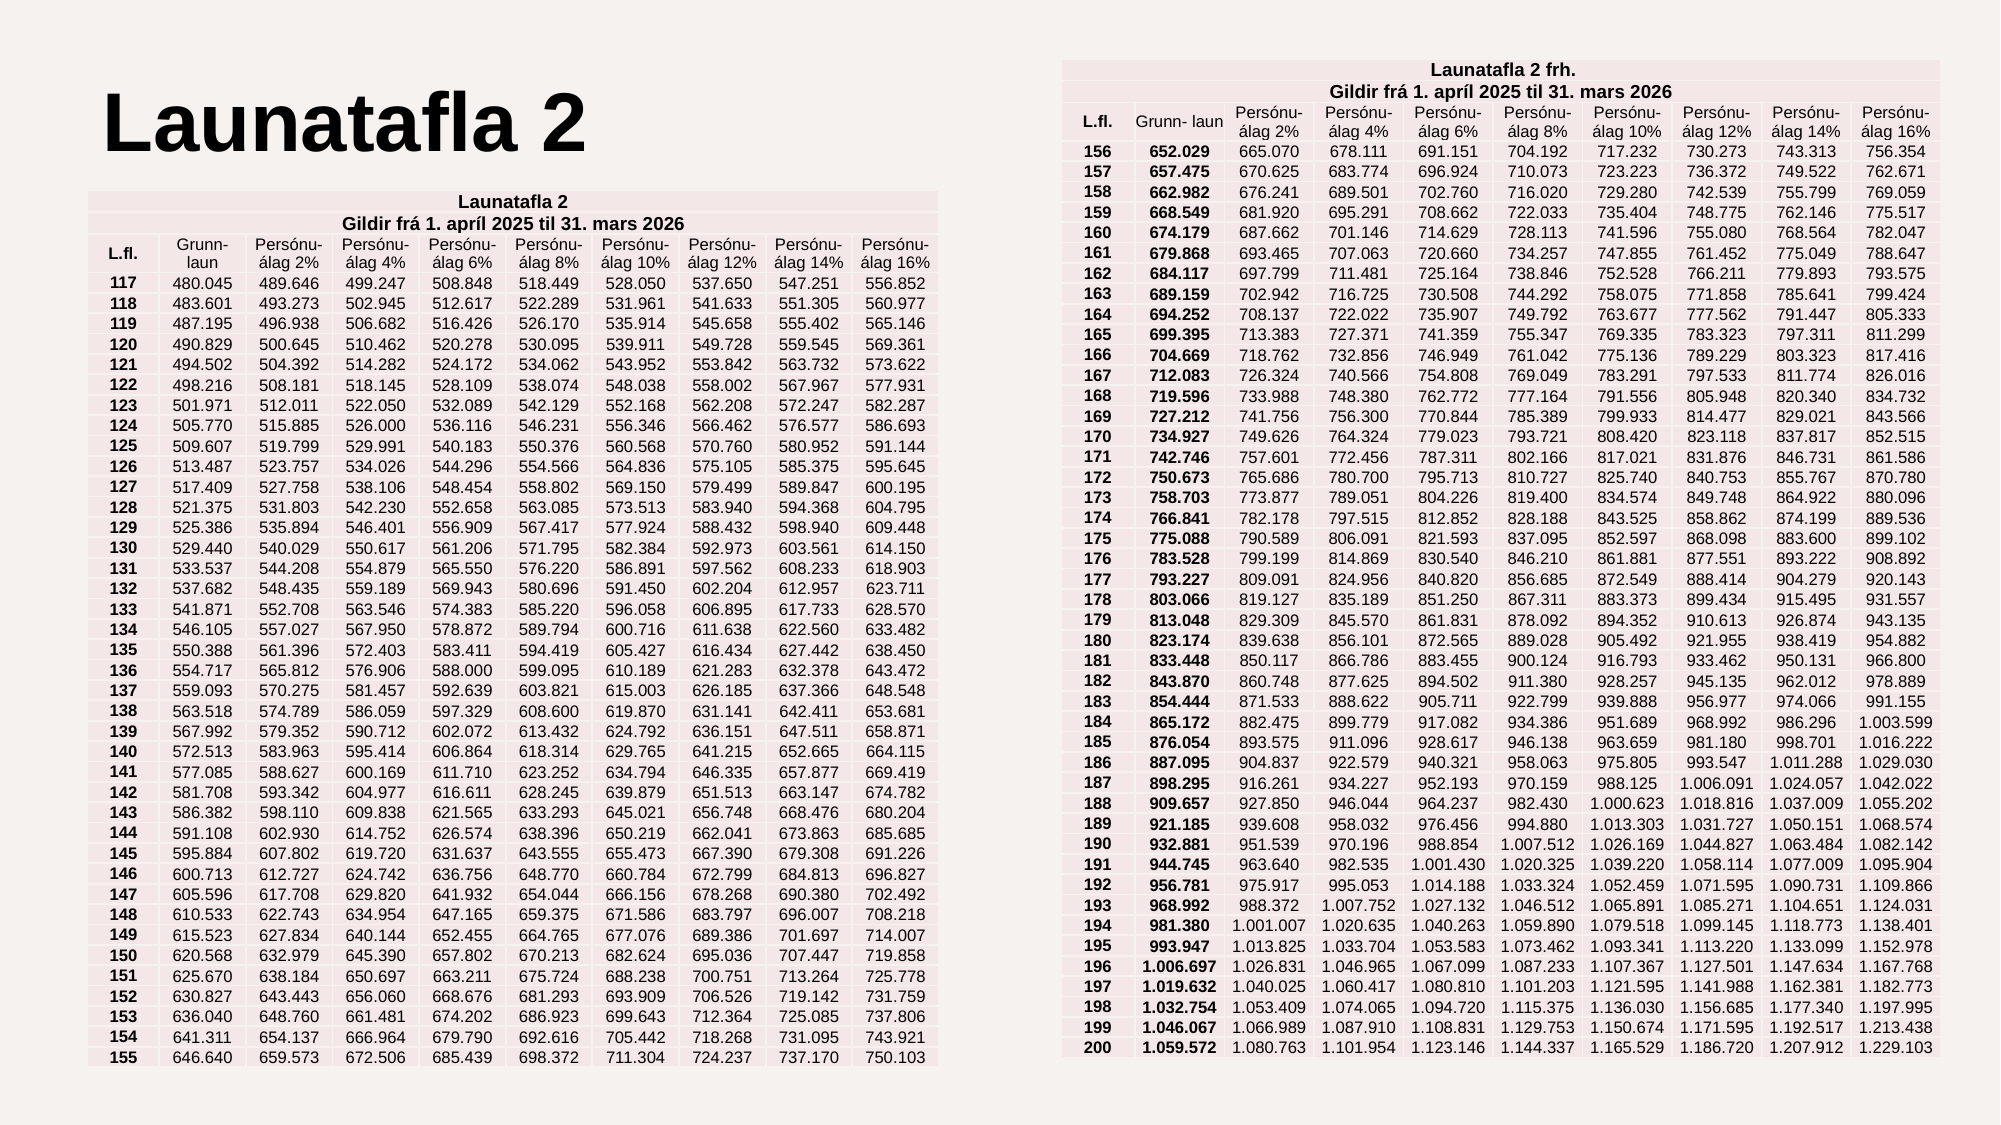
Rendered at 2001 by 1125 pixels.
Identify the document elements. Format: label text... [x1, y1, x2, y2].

table_cell 1.042.022 [1852, 773, 1940, 792]
table_cell 861.881 [1583, 549, 1671, 568]
table_cell 762.146 [1763, 203, 1850, 221]
table_cell 982.535 [1315, 855, 1403, 873]
table_cell 893.222 [1763, 549, 1850, 568]
table_cell 691.151 [1404, 142, 1492, 160]
table_cell 843.870 [1136, 671, 1224, 690]
table_cell 165 [1062, 325, 1134, 344]
table_cell 811.774 [1763, 366, 1850, 384]
table_cell 139 [88, 722, 158, 740]
table_cell Persónu- álag 4% [333, 235, 418, 272]
table_cell 638.396 [507, 823, 591, 842]
table_cell 595.414 [333, 742, 418, 761]
table_cell 814.869 [1315, 549, 1403, 568]
table_cell 943.135 [1852, 610, 1940, 629]
table_cell 671.586 [593, 905, 678, 924]
table_cell 586.059 [333, 701, 418, 720]
table_cell 593.342 [247, 783, 332, 801]
table_cell 718.268 [680, 1027, 765, 1046]
table_cell 817.416 [1852, 345, 1940, 364]
table_cell 591.144 [853, 436, 938, 455]
table_cell 121 [88, 355, 158, 373]
table_cell 748.380 [1315, 386, 1403, 405]
table_cell 679.308 [767, 844, 851, 862]
table_cell 789.229 [1673, 345, 1761, 364]
table_cell Grunn- laun [160, 235, 245, 272]
table_cell 684.117 [1136, 264, 1224, 282]
table_cell 642.411 [767, 701, 851, 720]
table_cell 136 [88, 660, 158, 679]
table_cell 1.207.912 [1763, 1038, 1850, 1057]
table_cell 118 [88, 294, 158, 312]
table_cell 852.515 [1852, 427, 1940, 445]
table_cell 909.657 [1136, 794, 1224, 812]
table_cell 773.877 [1225, 488, 1313, 507]
table_cell 812.852 [1404, 508, 1492, 527]
table_cell 1.127.501 [1673, 957, 1761, 975]
table_cell 831.876 [1673, 447, 1761, 466]
table_cell 161 [1062, 243, 1134, 262]
table_cell 556.852 [853, 273, 938, 292]
table_cell 1.124.031 [1852, 895, 1940, 914]
table_cell 643.472 [853, 660, 938, 679]
table_cell 132 [88, 579, 158, 598]
table_cell 748.775 [1673, 203, 1761, 221]
table_cell 128 [88, 497, 158, 516]
table_cell 939.888 [1583, 692, 1671, 710]
table_cell 541.871 [160, 599, 245, 618]
table_cell 548.038 [593, 375, 678, 394]
table_cell 582.287 [853, 396, 938, 414]
table_cell 1.115.375 [1494, 997, 1582, 1016]
table_cell 526.000 [333, 416, 418, 435]
table_cell 963.640 [1225, 855, 1313, 873]
table_cell 787.311 [1404, 447, 1492, 466]
table_cell Persónu- álag 6% [1404, 103, 1492, 140]
table_cell 723.223 [1583, 162, 1671, 181]
table_cell 1.118.773 [1763, 916, 1850, 934]
table_cell 808.420 [1583, 427, 1671, 445]
table_cell 734.257 [1494, 243, 1582, 262]
table_cell 528.109 [420, 375, 505, 394]
table_cell 727.212 [1136, 406, 1224, 425]
table_cell 920.143 [1852, 569, 1940, 588]
table_cell 998.701 [1763, 732, 1850, 751]
table_cell 830.540 [1404, 549, 1492, 568]
table_cell 951.689 [1583, 712, 1671, 731]
table_cell 921.185 [1136, 814, 1224, 833]
table_cell 609.838 [333, 803, 418, 822]
table_cell 564.836 [593, 457, 678, 475]
table_cell 585.375 [767, 457, 851, 475]
table_cell 729.280 [1583, 182, 1671, 201]
table_cell 940.321 [1404, 753, 1492, 771]
table_cell 750.673 [1136, 468, 1224, 486]
table_cell 561.206 [420, 538, 505, 557]
table_cell 775.049 [1763, 243, 1850, 262]
table_cell 911.096 [1315, 732, 1403, 751]
table_cell 1.029.030 [1852, 753, 1940, 771]
table_cell 582.384 [593, 538, 678, 557]
table_cell 1.007.752 [1315, 895, 1403, 914]
table_cell 1.019.632 [1136, 977, 1224, 996]
table_cell 826.016 [1852, 366, 1940, 384]
table_cell 516.426 [420, 314, 505, 333]
table_cell 656.060 [333, 986, 418, 1005]
table_cell 175 [1062, 529, 1134, 547]
table_cell 725.164 [1404, 264, 1492, 282]
table_cell 580.696 [507, 579, 591, 598]
table_cell 123 [88, 396, 158, 414]
table_cell 1.121.595 [1583, 977, 1671, 996]
table_cell 1.059.890 [1494, 916, 1582, 934]
table_cell 170 [1062, 427, 1134, 445]
table_cell 732.856 [1315, 345, 1403, 364]
table_cell 610.533 [160, 905, 245, 924]
table_cell 1.101.203 [1494, 977, 1582, 996]
table_cell 541.633 [680, 294, 765, 312]
table_cell 843.525 [1583, 508, 1671, 527]
table_cell 700.751 [680, 966, 765, 985]
table_cell 1.141.988 [1673, 977, 1761, 996]
table_cell 718.762 [1225, 345, 1313, 364]
table_cell 565.146 [853, 314, 938, 333]
table_cell 188 [1062, 794, 1134, 812]
table_cell 624.792 [593, 722, 678, 740]
table_cell 819.127 [1225, 590, 1313, 608]
table_cell 538.074 [507, 375, 591, 394]
table_cell 877.625 [1315, 671, 1403, 690]
table_cell 882.475 [1225, 712, 1313, 731]
table_cell 544.296 [420, 457, 505, 475]
table_cell 537.682 [160, 579, 245, 598]
table_cell 191 [1062, 855, 1134, 873]
table_cell 1.087.233 [1494, 957, 1582, 975]
table_cell 623.711 [853, 579, 938, 598]
table_cell 588.432 [680, 518, 765, 536]
table_cell 725.085 [767, 1007, 851, 1025]
table_cell 793.721 [1494, 427, 1582, 445]
table_cell 1.037.009 [1763, 794, 1850, 812]
table_cell 1.129.753 [1494, 1018, 1582, 1036]
table_cell Persónu- álag 14% [1763, 103, 1850, 140]
table_cell 962.012 [1763, 671, 1850, 690]
table_cell 558.802 [507, 477, 591, 496]
table_cell 654.137 [247, 1027, 332, 1046]
table_cell 866.786 [1315, 651, 1403, 670]
table_cell 669.419 [853, 762, 938, 781]
table_cell 554.566 [507, 457, 591, 475]
table_cell 648.548 [853, 681, 938, 699]
table_cell 840.753 [1673, 468, 1761, 486]
table_cell 618.314 [507, 742, 591, 761]
table_cell 717.232 [1583, 142, 1671, 160]
table_cell 666.964 [333, 1027, 418, 1046]
table_cell 706.526 [680, 986, 765, 1005]
table_cell 803.323 [1763, 345, 1850, 364]
table_cell 179 [1062, 610, 1134, 629]
table_cell 524.172 [420, 355, 505, 373]
table_cell 664.115 [853, 742, 938, 761]
table_cell L.fl. [1062, 103, 1134, 140]
table_cell 691.226 [853, 844, 938, 862]
table_cell 508.181 [247, 375, 332, 394]
table_cell 672.799 [680, 864, 765, 883]
table_cell 654.044 [507, 885, 591, 903]
table_cell 963.659 [1583, 732, 1671, 751]
table_cell 966.800 [1852, 651, 1940, 670]
table_cell 198 [1062, 997, 1134, 1016]
table_cell 122 [88, 375, 158, 394]
table_cell 157 [1062, 162, 1134, 181]
table_cell 529.440 [160, 538, 245, 557]
table_cell 158 [1062, 182, 1134, 201]
table_cell 570.760 [680, 436, 765, 455]
table_cell 576.220 [507, 559, 591, 577]
table_cell 177 [1062, 569, 1134, 588]
table_cell 685.439 [420, 1048, 505, 1066]
table_cell 522.050 [333, 396, 418, 414]
table_cell 684.813 [767, 864, 851, 883]
table_cell 956.977 [1673, 692, 1761, 710]
table_cell 562.208 [680, 396, 765, 414]
table_cell 1.026.831 [1225, 957, 1313, 975]
table_cell 1.016.222 [1852, 732, 1940, 751]
table_cell 586.891 [593, 559, 678, 577]
table_cell 544.208 [247, 559, 332, 577]
table_cell 711.304 [593, 1048, 678, 1066]
table_cell 716.725 [1315, 284, 1403, 303]
table_cell 872.549 [1583, 569, 1671, 588]
table_cell 1.074.065 [1315, 997, 1403, 1016]
table_cell 1.031.727 [1673, 814, 1761, 833]
table_cell 970.196 [1315, 834, 1403, 853]
table_cell Persónu- álag 12% [1673, 103, 1761, 140]
table_cell 611.710 [420, 762, 505, 781]
table_cell 674.179 [1136, 223, 1224, 242]
table_cell 176 [1062, 549, 1134, 568]
table_cell 938.419 [1763, 631, 1850, 649]
table_cell 576.577 [767, 416, 851, 435]
table_cell 615.003 [593, 681, 678, 699]
table_cell 705.442 [593, 1027, 678, 1046]
table_cell 125 [88, 436, 158, 455]
table_cell 856.685 [1494, 569, 1582, 588]
table_cell 583.411 [420, 640, 505, 659]
table_cell 583.963 [247, 742, 332, 761]
table_cell 874.199 [1763, 508, 1850, 527]
table_cell 496.938 [247, 314, 332, 333]
table_cell 628.245 [507, 783, 591, 801]
table_cell 680.204 [853, 803, 938, 822]
table_cell 676.241 [1225, 182, 1313, 201]
table_cell 904.279 [1763, 569, 1850, 588]
table_cell 612.957 [767, 579, 851, 598]
table_cell 683.774 [1315, 162, 1403, 181]
table_cell 1.093.341 [1583, 936, 1671, 955]
table_cell 570.275 [247, 681, 332, 699]
table_cell 993.547 [1673, 753, 1761, 771]
table_cell 883.455 [1404, 651, 1492, 670]
table_cell 617.733 [767, 599, 851, 618]
table_cell Persónu- álag 10% [1583, 103, 1671, 140]
table_cell 1.229.103 [1852, 1038, 1940, 1057]
table_cell 643.555 [507, 844, 591, 862]
table_cell 619.720 [333, 844, 418, 862]
table_cell 719.596 [1136, 386, 1224, 405]
table_cell 755.347 [1494, 325, 1582, 344]
table_cell 775.088 [1136, 529, 1224, 547]
table_cell 762.671 [1852, 162, 1940, 181]
table_cell 589.847 [767, 477, 851, 496]
table_cell 696.007 [767, 905, 851, 924]
table_cell 867.311 [1494, 590, 1582, 608]
table_cell 893.575 [1225, 732, 1313, 751]
table_cell 746.949 [1404, 345, 1492, 364]
table_cell 607.802 [247, 844, 332, 862]
table_cell 536.116 [420, 416, 505, 435]
table_cell 552.168 [593, 396, 678, 414]
table_cell 515.885 [247, 416, 332, 435]
table_cell 603.561 [767, 538, 851, 557]
table_cell 129 [88, 518, 158, 536]
table_cell 569.150 [593, 477, 678, 496]
table_cell 731.759 [853, 986, 938, 1005]
table_cell 1.101.954 [1315, 1038, 1403, 1057]
table_cell 535.894 [247, 518, 332, 536]
table_cell 668.676 [420, 986, 505, 1005]
table_cell 981.380 [1136, 916, 1224, 934]
table_cell 659.375 [507, 905, 591, 924]
table_cell 840.820 [1404, 569, 1492, 588]
table_cell 761.042 [1494, 345, 1582, 364]
table_cell 557.027 [247, 620, 332, 638]
table_cell 650.219 [593, 823, 678, 842]
table_cell 617.708 [247, 885, 332, 903]
table_cell 735.404 [1583, 203, 1671, 221]
table_cell 160 [1062, 223, 1134, 242]
table_cell 600.195 [853, 477, 938, 496]
table_cell 586.693 [853, 416, 938, 435]
table_cell 500.645 [247, 334, 332, 353]
table_cell 665.070 [1225, 142, 1313, 160]
table_cell 633.293 [507, 803, 591, 822]
table_cell 147 [88, 885, 158, 903]
table_cell 708.218 [853, 905, 938, 924]
table_cell 579.499 [680, 477, 765, 496]
table_cell Persónu- álag 4% [1315, 103, 1403, 140]
table_cell 986.296 [1763, 712, 1850, 731]
table_cell 1.059.572 [1136, 1038, 1224, 1057]
table_cell 730.508 [1404, 284, 1492, 303]
table_cell 563.732 [767, 355, 851, 373]
table_cell 533.537 [160, 559, 245, 577]
table_cell 799.933 [1583, 406, 1671, 425]
table_cell 539.911 [593, 334, 678, 353]
table_cell 809.091 [1225, 569, 1313, 588]
table_cell 846.210 [1494, 549, 1582, 568]
table_cell 513.487 [160, 457, 245, 475]
table_cell 631.637 [420, 844, 505, 862]
table_cell 711.481 [1315, 264, 1403, 282]
table_cell 531.961 [593, 294, 678, 312]
table_cell 480.045 [160, 273, 245, 292]
table_cell 876.054 [1136, 732, 1224, 751]
table_cell 817.021 [1583, 447, 1671, 466]
table_cell 575.105 [680, 457, 765, 475]
table_cell 754.808 [1404, 366, 1492, 384]
table_cell 904.837 [1225, 753, 1313, 771]
table_cell 647.511 [767, 722, 851, 740]
table_cell 1.095.904 [1852, 855, 1940, 873]
table_cell 149 [88, 925, 158, 944]
table_cell 1.167.768 [1852, 957, 1940, 975]
table_cell 518.449 [507, 273, 591, 292]
table_cell 854.444 [1136, 692, 1224, 710]
table_cell 761.452 [1673, 243, 1761, 262]
table_cell 559.189 [333, 579, 418, 598]
table_cell 142 [88, 783, 158, 801]
table_cell 887.095 [1136, 753, 1224, 771]
table_cell 740.566 [1315, 366, 1403, 384]
table_cell 667.390 [680, 844, 765, 862]
table_cell 741.756 [1225, 406, 1313, 425]
table_cell 1.079.518 [1583, 916, 1671, 934]
table_cell 581.457 [333, 681, 418, 699]
table_cell 499.247 [333, 273, 418, 292]
table_cell 613.432 [507, 722, 591, 740]
table_cell 663.211 [420, 966, 505, 985]
table_cell 588.000 [420, 660, 505, 679]
table_cell 548.435 [247, 579, 332, 598]
table_cell 894.352 [1583, 610, 1671, 629]
table_cell 728.113 [1494, 223, 1582, 242]
table_cell 489.646 [247, 273, 332, 292]
table_cell 670.213 [507, 946, 591, 964]
table_cell 559.545 [767, 334, 851, 353]
table_cell 1.080.810 [1404, 977, 1492, 996]
table_cell 173 [1062, 488, 1134, 507]
table_cell 549.728 [680, 334, 765, 353]
table_cell 813.048 [1136, 610, 1224, 629]
table_cell 870.780 [1852, 468, 1940, 486]
table_cell 636.040 [160, 1007, 245, 1025]
table_cell 868.098 [1673, 529, 1761, 547]
table_cell 950.131 [1763, 651, 1850, 670]
table_cell 824.956 [1315, 569, 1403, 588]
table_cell 915.495 [1763, 590, 1850, 608]
table_cell 550.617 [333, 538, 418, 557]
table_cell 749.522 [1763, 162, 1850, 181]
table_cell 872.565 [1404, 631, 1492, 649]
table_cell Persónu- álag 16% [853, 235, 938, 272]
table_cell 517.409 [160, 477, 245, 496]
table_cell 974.066 [1763, 692, 1850, 710]
table_cell 138 [88, 701, 158, 720]
table_cell 655.473 [593, 844, 678, 862]
table_header Launatafla 2 frh. [1062, 60, 1940, 80]
table_cell 605.596 [160, 885, 245, 903]
table_cell 765.686 [1225, 468, 1313, 486]
table_cell 785.641 [1763, 284, 1850, 303]
table_cell 834.574 [1583, 488, 1671, 507]
table_cell 689.159 [1136, 284, 1224, 303]
table_cell 537.650 [680, 273, 765, 292]
table_cell 550.376 [507, 436, 591, 455]
table_cell 878.092 [1494, 610, 1582, 629]
table_cell 1.080.763 [1225, 1038, 1313, 1057]
table_cell 612.727 [247, 864, 332, 883]
table_cell 126 [88, 457, 158, 475]
table_cell 588.627 [247, 762, 332, 781]
table_cell 699.395 [1136, 325, 1224, 344]
table_cell 1.090.731 [1763, 875, 1850, 894]
table_cell 560.977 [853, 294, 938, 312]
table_cell 530.095 [507, 334, 591, 353]
table_cell 1.066.989 [1225, 1018, 1313, 1036]
table_cell 650.697 [333, 966, 418, 985]
table_cell 1.060.417 [1315, 977, 1403, 996]
table_cell 512.617 [420, 294, 505, 312]
table_cell 534.062 [507, 355, 591, 373]
table_cell 602.072 [420, 722, 505, 740]
table_cell 614.150 [853, 538, 938, 557]
table_cell 622.743 [247, 905, 332, 924]
table_cell 621.565 [420, 803, 505, 822]
table_cell 763.677 [1583, 305, 1671, 323]
table_cell 1.073.462 [1494, 936, 1582, 955]
table_cell Gildir frá 1. apríl 2025 til 31. mars 2026 [88, 213, 938, 233]
table_cell 1.099.145 [1673, 916, 1761, 934]
table_cell 932.881 [1136, 834, 1224, 853]
table_cell 540.183 [420, 436, 505, 455]
table_cell 1.138.401 [1852, 916, 1940, 934]
table_cell 716.020 [1494, 182, 1582, 201]
table_cell 566.462 [680, 416, 765, 435]
table_cell 166 [1062, 345, 1134, 364]
table_cell 811.299 [1852, 325, 1940, 344]
table_cell 565.550 [420, 559, 505, 577]
table_cell 546.231 [507, 416, 591, 435]
table_cell 846.731 [1763, 447, 1850, 466]
table_cell 905.492 [1583, 631, 1671, 649]
table_cell 852.597 [1583, 529, 1671, 547]
table_cell 693.465 [1225, 243, 1313, 262]
table_cell 640.144 [333, 925, 418, 944]
table_cell 1.020.325 [1494, 855, 1582, 873]
table_cell 734.927 [1136, 427, 1224, 445]
table_cell 958.032 [1315, 814, 1403, 833]
table_cell 596.058 [593, 599, 678, 618]
table_cell 1.000.623 [1583, 794, 1671, 812]
table_cell 766.211 [1673, 264, 1761, 282]
table_cell 821.593 [1404, 529, 1492, 547]
table_cell 730.273 [1673, 142, 1761, 160]
table_cell 681.920 [1225, 203, 1313, 221]
table_cell 169 [1062, 406, 1134, 425]
table_cell 922.799 [1494, 692, 1582, 710]
table_cell 119 [88, 314, 158, 333]
table_cell 523.757 [247, 457, 332, 475]
table_cell 144 [88, 823, 158, 842]
table_cell 152 [88, 986, 158, 1005]
table_cell 1.055.202 [1852, 794, 1940, 812]
table_cell 493.273 [247, 294, 332, 312]
table_cell 652.455 [420, 925, 505, 944]
table_cell 651.513 [680, 783, 765, 801]
table_cell 916.261 [1225, 773, 1313, 792]
table_cell 783.528 [1136, 549, 1224, 568]
table_cell 888.414 [1673, 569, 1761, 588]
table_cell 1.197.995 [1852, 997, 1940, 1016]
table_cell 747.855 [1583, 243, 1671, 262]
table_cell 785.389 [1494, 406, 1582, 425]
table_cell 1.001.007 [1225, 916, 1313, 934]
table_cell 592.973 [680, 538, 765, 557]
table_cell 704.669 [1136, 345, 1224, 364]
table_cell 964.237 [1404, 794, 1492, 812]
table_cell 168 [1062, 386, 1134, 405]
table_cell 1.182.773 [1852, 977, 1940, 996]
table_cell 793.575 [1852, 264, 1940, 282]
table_cell 1.046.067 [1136, 1018, 1224, 1036]
table_cell 527.758 [247, 477, 332, 496]
table_cell 933.462 [1673, 651, 1761, 670]
table_cell L.fl. [88, 235, 158, 272]
table_cell 592.639 [420, 681, 505, 699]
table_cell 615.523 [160, 925, 245, 944]
table_cell 193 [1062, 895, 1134, 914]
table_cell 978.889 [1852, 671, 1940, 690]
table_cell 679.790 [420, 1027, 505, 1046]
table_cell 991.155 [1852, 692, 1940, 710]
table_cell 645.390 [333, 946, 418, 964]
table_cell 159 [1062, 203, 1134, 221]
table_cell 951.539 [1225, 834, 1313, 853]
table_cell 558.002 [680, 375, 765, 394]
table_cell 783.291 [1583, 366, 1671, 384]
table_cell 666.156 [593, 885, 678, 903]
table_cell 1.123.146 [1404, 1038, 1492, 1057]
table_cell 534.026 [333, 457, 418, 475]
table_cell 172 [1062, 468, 1134, 486]
table_cell 171 [1062, 447, 1134, 466]
table_cell 790.589 [1225, 529, 1313, 547]
table_cell 610.189 [593, 660, 678, 679]
table_cell 494.502 [160, 355, 245, 373]
table_cell 1.046.512 [1494, 895, 1582, 914]
table_cell 598.940 [767, 518, 851, 536]
table_cell 567.992 [160, 722, 245, 740]
table_cell 127 [88, 477, 158, 496]
table_cell 1.013.303 [1583, 814, 1671, 833]
table_cell 141 [88, 762, 158, 781]
table_cell 196 [1062, 957, 1134, 975]
table_cell 833.448 [1136, 651, 1224, 670]
table_cell 694.252 [1136, 305, 1224, 323]
table_cell 605.427 [593, 640, 678, 659]
table_cell 1.136.030 [1583, 997, 1671, 1016]
table_cell 1.033.324 [1494, 875, 1582, 894]
table_cell 638.450 [853, 640, 938, 659]
table_cell 1.085.271 [1673, 895, 1761, 914]
table_cell 1.156.685 [1673, 997, 1761, 1016]
table_cell 993.947 [1136, 936, 1224, 955]
table_cell 599.095 [507, 660, 591, 679]
table_cell 194 [1062, 916, 1134, 934]
table_cell 569.943 [420, 579, 505, 598]
table_cell 744.292 [1494, 284, 1582, 303]
table_cell 563.085 [507, 497, 591, 516]
table_cell 581.708 [160, 783, 245, 801]
table_cell 756.300 [1315, 406, 1403, 425]
table_cell 606.864 [420, 742, 505, 761]
table_cell 758.075 [1583, 284, 1671, 303]
table_cell 591.108 [160, 823, 245, 842]
table_cell 619.870 [593, 701, 678, 720]
table_cell 1.094.720 [1404, 997, 1492, 1016]
table_cell 606.895 [680, 599, 765, 618]
table_cell 545.658 [680, 314, 765, 333]
table_cell 660.784 [593, 864, 678, 883]
table_cell 692.616 [507, 1027, 591, 1046]
table_cell 899.102 [1852, 529, 1940, 547]
table_cell 954.882 [1852, 631, 1940, 649]
table_cell 1.027.132 [1404, 895, 1492, 914]
table_cell 772.456 [1315, 447, 1403, 466]
table_cell 741.359 [1404, 325, 1492, 344]
table_cell 645.021 [593, 803, 678, 822]
table_cell 701.697 [767, 925, 851, 944]
table_cell 834.732 [1852, 386, 1940, 405]
table_cell 563.518 [160, 701, 245, 720]
table_cell 567.950 [333, 620, 418, 638]
table_cell 1.014.188 [1404, 875, 1492, 894]
table_cell 710.073 [1494, 162, 1582, 181]
table_cell 506.682 [333, 314, 418, 333]
table_cell 780.700 [1315, 468, 1403, 486]
table_cell 988.854 [1404, 834, 1492, 853]
table_cell 614.752 [333, 823, 418, 842]
table_cell 889.028 [1494, 631, 1582, 649]
table_cell 814.477 [1673, 406, 1761, 425]
table_cell 180 [1062, 631, 1134, 649]
table_cell 572.403 [333, 640, 418, 659]
table_cell 797.533 [1673, 366, 1761, 384]
table_cell 766.841 [1136, 508, 1224, 527]
table_cell 543.952 [593, 355, 678, 373]
table_cell 626.574 [420, 823, 505, 842]
table_cell 804.226 [1404, 488, 1492, 507]
table_cell 726.324 [1225, 366, 1313, 384]
table_cell 630.827 [160, 986, 245, 1005]
table_cell 1.213.438 [1852, 1018, 1940, 1036]
table_cell 988.372 [1225, 895, 1313, 914]
table_cell 934.227 [1315, 773, 1403, 792]
table_cell 657.802 [420, 946, 505, 964]
table_cell 573.622 [853, 355, 938, 373]
table_cell 641.215 [680, 742, 765, 761]
table_cell 970.159 [1494, 773, 1582, 792]
table_cell 1.040.025 [1225, 977, 1313, 996]
table_cell 577.924 [593, 518, 678, 536]
table_cell 741.596 [1583, 223, 1671, 242]
table_cell 641.932 [420, 885, 505, 903]
table_cell 597.562 [680, 559, 765, 577]
table_cell Persónu- álag 14% [767, 235, 851, 272]
table_cell 1.003.599 [1852, 712, 1940, 731]
table_cell 819.400 [1494, 488, 1582, 507]
table_cell 1.001.430 [1404, 855, 1492, 873]
table_cell 192 [1062, 875, 1134, 894]
table_cell 719.142 [767, 986, 851, 1005]
table_cell 805.333 [1852, 305, 1940, 323]
table_cell 737.806 [853, 1007, 938, 1025]
table_cell 554.879 [333, 559, 418, 577]
table_cell 627.834 [247, 925, 332, 944]
table_cell 829.021 [1763, 406, 1850, 425]
table_cell 560.568 [593, 436, 678, 455]
table_cell 648.770 [507, 864, 591, 883]
table_cell 641.311 [160, 1027, 245, 1046]
table_cell 586.382 [160, 803, 245, 822]
table_header Launatafla 2 [88, 191, 938, 211]
table_cell 574.383 [420, 599, 505, 618]
table_cell 628.570 [853, 599, 938, 618]
table_cell 946.138 [1494, 732, 1582, 751]
table_cell 664.765 [507, 925, 591, 944]
table_cell 1.177.340 [1763, 997, 1850, 1016]
table_cell 865.172 [1136, 712, 1224, 731]
table_cell 1.107.367 [1583, 957, 1671, 975]
table_cell 722.022 [1315, 305, 1403, 323]
table_cell 944.745 [1136, 855, 1224, 873]
table_cell 689.386 [680, 925, 765, 944]
table_cell 514.282 [333, 355, 418, 373]
table_cell 626.185 [680, 681, 765, 699]
table_cell 696.827 [853, 864, 938, 883]
table_cell 888.622 [1315, 692, 1403, 710]
table_cell 894.502 [1404, 671, 1492, 690]
table_cell 498.216 [160, 375, 245, 394]
table_cell 926.874 [1763, 610, 1850, 629]
table_cell 505.770 [160, 416, 245, 435]
table_cell 829.309 [1225, 610, 1313, 629]
table_cell 803.066 [1136, 590, 1224, 608]
table_cell 871.533 [1225, 692, 1313, 710]
table_cell 689.501 [1315, 182, 1403, 201]
table_cell 756.354 [1852, 142, 1940, 160]
table_cell 620.568 [160, 946, 245, 964]
table_cell 928.617 [1404, 732, 1492, 751]
table_cell 975.917 [1225, 875, 1313, 894]
table_cell 810.727 [1494, 468, 1582, 486]
table_cell 563.546 [333, 599, 418, 618]
table_cell 632.979 [247, 946, 332, 964]
table_cell 883.373 [1583, 590, 1671, 608]
table_cell 922.579 [1315, 753, 1403, 771]
table_cell 174 [1062, 508, 1134, 527]
table_cell Grunn- laun [1136, 103, 1224, 140]
table_cell 542.230 [333, 497, 418, 516]
table_cell 1.077.009 [1763, 855, 1850, 873]
table_cell 777.164 [1494, 386, 1582, 405]
table_cell 1.192.517 [1763, 1018, 1850, 1036]
table_cell 797.311 [1763, 325, 1850, 344]
table_cell 187 [1062, 773, 1134, 792]
table_cell 696.924 [1404, 162, 1492, 181]
table_cell 749.626 [1225, 427, 1313, 445]
table_cell 928.257 [1583, 671, 1671, 690]
table_cell 1.058.114 [1673, 855, 1761, 873]
table_cell 542.129 [507, 396, 591, 414]
table_cell 976.456 [1404, 814, 1492, 833]
table_cell Persónu- álag 2% [247, 235, 332, 272]
table_cell 770.844 [1404, 406, 1492, 425]
table_cell 713.383 [1225, 325, 1313, 344]
table_cell 577.085 [160, 762, 245, 781]
table_cell 793.227 [1136, 569, 1224, 588]
table_cell 712.083 [1136, 366, 1224, 384]
table_cell 616.611 [420, 783, 505, 801]
table_cell 782.178 [1225, 508, 1313, 527]
table_cell 602.204 [680, 579, 765, 598]
table_cell 708.137 [1225, 305, 1313, 323]
table_cell 719.858 [853, 946, 938, 964]
table_cell 670.625 [1225, 162, 1313, 181]
table_cell 858.862 [1673, 508, 1761, 527]
table_cell 1.013.825 [1225, 936, 1313, 955]
table_cell 573.513 [593, 497, 678, 516]
table_cell 931.557 [1852, 590, 1940, 608]
table_cell 1.113.220 [1673, 936, 1761, 955]
table_cell 522.289 [507, 294, 591, 312]
table_cell 733.988 [1225, 386, 1313, 405]
table_cell 789.051 [1315, 488, 1403, 507]
table_cell 690.380 [767, 885, 851, 903]
table_cell 699.643 [593, 1007, 678, 1025]
table_cell 520.278 [420, 334, 505, 353]
table_cell 576.906 [333, 660, 418, 679]
table_cell 837.817 [1763, 427, 1850, 445]
table_cell 572.513 [160, 742, 245, 761]
table_cell 184 [1062, 712, 1134, 731]
table_cell Persónu- álag 10% [593, 235, 678, 272]
table_cell 877.551 [1673, 549, 1761, 568]
table_cell 769.335 [1583, 325, 1671, 344]
table_cell 736.372 [1673, 162, 1761, 181]
table_cell 569.361 [853, 334, 938, 353]
table_cell 143 [88, 803, 158, 822]
table_cell 738.846 [1494, 264, 1582, 282]
table_cell 917.082 [1404, 712, 1492, 731]
table_cell 647.165 [420, 905, 505, 924]
table_cell Persónu- álag 6% [420, 235, 505, 272]
table_cell 771.858 [1673, 284, 1761, 303]
table_cell 994.880 [1494, 814, 1582, 833]
table_cell 1.011.288 [1763, 753, 1850, 771]
table_cell 860.748 [1225, 671, 1313, 690]
table_cell 634.794 [593, 762, 678, 781]
table_cell 849.748 [1673, 488, 1761, 507]
table_cell 595.645 [853, 457, 938, 475]
table_cell 946.044 [1315, 794, 1403, 812]
table_cell 1.006.697 [1136, 957, 1224, 975]
table_cell 602.930 [247, 823, 332, 842]
table_cell 652.029 [1136, 142, 1224, 160]
table_cell Persónu- álag 16% [1852, 103, 1940, 140]
table_cell 779.023 [1404, 427, 1492, 445]
table_cell 528.050 [593, 273, 678, 292]
table_cell 183 [1062, 692, 1134, 710]
table_cell 927.850 [1225, 794, 1313, 812]
title Launatafla 2 [87, 58, 1060, 177]
table_cell 608.233 [767, 559, 851, 577]
table_cell 1.144.337 [1494, 1038, 1582, 1057]
table_cell 714.629 [1404, 223, 1492, 242]
table_cell 727.371 [1315, 325, 1403, 344]
table_cell 1.018.816 [1673, 794, 1761, 812]
table_cell 546.105 [160, 620, 245, 638]
table_cell 137 [88, 681, 158, 699]
table_cell 724.237 [680, 1048, 765, 1066]
table_cell 656.748 [680, 803, 765, 822]
table_cell 559.093 [160, 681, 245, 699]
table_cell 856.101 [1315, 631, 1403, 649]
table_cell 589.794 [507, 620, 591, 638]
table_cell 502.945 [333, 294, 418, 312]
table_cell 538.106 [333, 477, 418, 496]
table_cell 634.954 [333, 905, 418, 924]
table_cell 140 [88, 742, 158, 761]
table_cell 117 [88, 273, 158, 292]
table_cell 805.948 [1673, 386, 1761, 405]
table_cell 898.295 [1136, 773, 1224, 792]
table_cell 1.065.891 [1583, 895, 1671, 914]
table_cell 509.607 [160, 436, 245, 455]
table_cell 797.515 [1315, 508, 1403, 527]
table_cell Persónu- álag 2% [1225, 103, 1313, 140]
table_cell 934.386 [1494, 712, 1582, 731]
table_cell 850.117 [1225, 651, 1313, 670]
table_cell 845.570 [1315, 610, 1403, 629]
table_cell 567.417 [507, 518, 591, 536]
table_cell 1.044.827 [1673, 834, 1761, 853]
table_cell 685.685 [853, 823, 938, 842]
table_cell 764.324 [1315, 427, 1403, 445]
table_cell 611.638 [680, 620, 765, 638]
table_cell 608.600 [507, 701, 591, 720]
table_cell 1.133.099 [1763, 936, 1850, 955]
table_cell 722.033 [1494, 203, 1582, 221]
table_cell 604.977 [333, 783, 418, 801]
table_cell 687.662 [1225, 223, 1313, 242]
table_cell 648.760 [247, 1007, 332, 1025]
table_cell 675.724 [507, 966, 591, 985]
table_cell 529.991 [333, 436, 418, 455]
table_cell 1.039.220 [1583, 855, 1671, 873]
table_cell 510.462 [333, 334, 418, 353]
table_cell 636.756 [420, 864, 505, 883]
table_cell 574.789 [247, 701, 332, 720]
table_cell 956.781 [1136, 875, 1224, 894]
table_cell 594.368 [767, 497, 851, 516]
table_cell 580.952 [767, 436, 851, 455]
table_cell 1.026.169 [1583, 834, 1671, 853]
table_cell 631.141 [680, 701, 765, 720]
table_cell 837.095 [1494, 529, 1582, 547]
table_cell 661.481 [333, 1007, 418, 1025]
table_cell 783.323 [1673, 325, 1761, 344]
table_cell 567.967 [767, 375, 851, 394]
table_cell 535.914 [593, 314, 678, 333]
table_cell 737.170 [767, 1048, 851, 1066]
table_cell 583.940 [680, 497, 765, 516]
table_cell 968.992 [1673, 712, 1761, 731]
table_cell 701.146 [1315, 223, 1403, 242]
table_cell 880.096 [1852, 488, 1940, 507]
table_cell 181 [1062, 651, 1134, 670]
table_cell 1.006.091 [1673, 773, 1761, 792]
table_cell 600.716 [593, 620, 678, 638]
table_cell 182 [1062, 671, 1134, 690]
table_cell 632.378 [767, 660, 851, 679]
table_cell 725.778 [853, 966, 938, 985]
table_cell 769.049 [1494, 366, 1582, 384]
table_cell 905.711 [1404, 692, 1492, 710]
table_cell 603.821 [507, 681, 591, 699]
table_cell 673.863 [767, 823, 851, 842]
table_cell 1.082.142 [1852, 834, 1940, 853]
table_cell 1.053.409 [1225, 997, 1313, 1016]
table_cell 572.247 [767, 396, 851, 414]
table_cell 707.447 [767, 946, 851, 964]
table_cell 1.050.151 [1763, 814, 1850, 833]
table_cell 625.670 [160, 966, 245, 985]
table_cell 775.517 [1852, 203, 1940, 221]
table_cell 636.151 [680, 722, 765, 740]
table_cell 1.068.574 [1852, 814, 1940, 833]
table_cell 921.955 [1673, 631, 1761, 649]
table_cell 1.147.634 [1763, 957, 1850, 975]
table_cell 981.180 [1673, 732, 1761, 751]
table_cell 995.053 [1315, 875, 1403, 894]
table_cell 788.647 [1852, 243, 1940, 262]
table_cell 579.352 [247, 722, 332, 740]
table_cell 883.600 [1763, 529, 1850, 547]
table_cell 799.199 [1225, 549, 1313, 568]
table_cell 148 [88, 905, 158, 924]
table_cell 197 [1062, 977, 1134, 996]
table_cell 627.442 [767, 640, 851, 659]
table_cell 681.293 [507, 986, 591, 1005]
table_cell 662.041 [680, 823, 765, 842]
table_cell 155 [88, 1048, 158, 1066]
table_cell 910.613 [1673, 610, 1761, 629]
table_cell 806.091 [1315, 529, 1403, 547]
table_cell 1.052.459 [1583, 875, 1671, 894]
table_cell 653.681 [853, 701, 938, 720]
table_cell 590.712 [333, 722, 418, 740]
table_cell 552.658 [420, 497, 505, 516]
table_cell 743.921 [853, 1027, 938, 1046]
table_cell 131 [88, 559, 158, 577]
table_cell 755.080 [1673, 223, 1761, 242]
table_cell 749.792 [1494, 305, 1582, 323]
table_cell 633.482 [853, 620, 938, 638]
table_cell 591.450 [593, 579, 678, 598]
table_cell 618.903 [853, 559, 938, 577]
table_cell 487.195 [160, 314, 245, 333]
table_cell 861.586 [1852, 447, 1940, 466]
table_cell 697.799 [1225, 264, 1313, 282]
table_cell 556.909 [420, 518, 505, 536]
table_cell 668.549 [1136, 203, 1224, 221]
table_cell 124 [88, 416, 158, 435]
table_cell 531.803 [247, 497, 332, 516]
table_cell 674.202 [420, 1007, 505, 1025]
table_cell 550.388 [160, 640, 245, 659]
table_cell 682.624 [593, 946, 678, 964]
table_cell 652.665 [767, 742, 851, 761]
table_cell 150 [88, 946, 158, 964]
table_cell 861.831 [1404, 610, 1492, 629]
table_cell 899.434 [1673, 590, 1761, 608]
table_cell 742.746 [1136, 447, 1224, 466]
table_cell 707.063 [1315, 243, 1403, 262]
table_cell 600.169 [333, 762, 418, 781]
table_cell 553.842 [680, 355, 765, 373]
table_cell 1.150.674 [1583, 1018, 1671, 1036]
table_cell 945.135 [1673, 671, 1761, 690]
table_cell 674.782 [853, 783, 938, 801]
table_cell 548.454 [420, 477, 505, 496]
table_cell 577.931 [853, 375, 938, 394]
table_cell 702.492 [853, 885, 938, 903]
table_cell 952.193 [1404, 773, 1492, 792]
table_cell Gildir frá 1. apríl 2025 til 31. mars 2026 [1062, 81, 1940, 102]
table_cell 762.772 [1404, 386, 1492, 405]
table_cell 825.740 [1583, 468, 1671, 486]
table_cell 720.660 [1404, 243, 1492, 262]
table_cell Persónu- álag 8% [1494, 103, 1582, 140]
table_cell 916.793 [1583, 651, 1671, 670]
table_cell 519.799 [247, 436, 332, 455]
table_cell 162 [1062, 264, 1134, 282]
table_cell 185 [1062, 732, 1134, 751]
table_cell 1.165.529 [1583, 1038, 1671, 1057]
table_cell 624.742 [333, 864, 418, 883]
table_cell 900.124 [1494, 651, 1582, 670]
table_cell 561.396 [247, 640, 332, 659]
table_cell 518.145 [333, 375, 418, 394]
table_cell 200 [1062, 1038, 1134, 1057]
table_cell 677.076 [593, 925, 678, 944]
table_cell 791.447 [1763, 305, 1850, 323]
table_cell 164 [1062, 305, 1134, 323]
table_cell 908.892 [1852, 549, 1940, 568]
table_cell 683.797 [680, 905, 765, 924]
table_cell 1.108.831 [1404, 1018, 1492, 1036]
table_cell 752.528 [1583, 264, 1671, 282]
table_cell 823.174 [1136, 631, 1224, 649]
table_cell 662.982 [1136, 182, 1224, 201]
table_cell 1.053.583 [1404, 936, 1492, 955]
table_cell 556.346 [593, 416, 678, 435]
table_cell 802.166 [1494, 447, 1582, 466]
table_cell 133 [88, 599, 158, 618]
table_cell 621.283 [680, 660, 765, 679]
table_cell 594.419 [507, 640, 591, 659]
table_cell 585.220 [507, 599, 591, 618]
table_cell 646.335 [680, 762, 765, 781]
table_cell 134 [88, 620, 158, 638]
table_cell 130 [88, 538, 158, 557]
table_cell 616.434 [680, 640, 765, 659]
table_cell 540.029 [247, 538, 332, 557]
table_cell 490.829 [160, 334, 245, 353]
table_cell 750.103 [853, 1048, 938, 1066]
table_cell 1.152.978 [1852, 936, 1940, 955]
table_cell 547.251 [767, 273, 851, 292]
table_cell 629.820 [333, 885, 418, 903]
table_cell 151 [88, 966, 158, 985]
table_cell 189 [1062, 814, 1134, 833]
table_cell 823.118 [1673, 427, 1761, 445]
table_cell 657.877 [767, 762, 851, 781]
table_cell 768.564 [1763, 223, 1850, 242]
table_cell 521.375 [160, 497, 245, 516]
table_cell 501.971 [160, 396, 245, 414]
table_cell 678.111 [1315, 142, 1403, 160]
table_cell 1.033.704 [1315, 936, 1403, 955]
table_cell 1.020.635 [1315, 916, 1403, 934]
table_cell 657.475 [1136, 162, 1224, 181]
table_cell 190 [1062, 834, 1134, 853]
table_cell 551.305 [767, 294, 851, 312]
table_cell 712.364 [680, 1007, 765, 1025]
table_cell 554.717 [160, 660, 245, 679]
table_cell 1.024.057 [1763, 773, 1850, 792]
table_cell 835.189 [1315, 590, 1403, 608]
table_cell 1.046.965 [1315, 957, 1403, 975]
table_cell 702.760 [1404, 182, 1492, 201]
table_cell 708.662 [1404, 203, 1492, 221]
table_cell 1.104.651 [1763, 895, 1850, 914]
table_cell 508.848 [420, 273, 505, 292]
table_cell 1.032.754 [1136, 997, 1224, 1016]
table_cell 899.779 [1315, 712, 1403, 731]
table_cell 525.386 [160, 518, 245, 536]
table_cell 775.136 [1583, 345, 1671, 364]
table_cell 688.238 [593, 966, 678, 985]
table_cell 777.562 [1673, 305, 1761, 323]
table_cell 153 [88, 1007, 158, 1025]
table_cell 167 [1062, 366, 1134, 384]
table_cell 659.573 [247, 1048, 332, 1066]
table_cell 600.713 [160, 864, 245, 883]
table_cell 714.007 [853, 925, 938, 944]
table_cell 889.536 [1852, 508, 1940, 527]
table_cell 795.713 [1404, 468, 1492, 486]
table_cell 135 [88, 640, 158, 659]
table_cell 713.264 [767, 966, 851, 985]
table_cell 988.125 [1583, 773, 1671, 792]
table_cell 735.907 [1404, 305, 1492, 323]
table_cell 1.067.099 [1404, 957, 1492, 975]
table_cell 1.186.720 [1673, 1038, 1761, 1057]
table_cell 702.942 [1225, 284, 1313, 303]
table_cell 595.884 [160, 844, 245, 862]
table_cell 145 [88, 844, 158, 862]
table_cell 1.063.484 [1763, 834, 1850, 853]
table_cell 743.313 [1763, 142, 1850, 160]
table_cell 851.250 [1404, 590, 1492, 608]
table_cell 968.992 [1136, 895, 1224, 914]
table_cell 686.923 [507, 1007, 591, 1025]
table_cell 504.392 [247, 355, 332, 373]
table_cell 679.868 [1136, 243, 1224, 262]
table_cell 199 [1062, 1018, 1134, 1036]
table_cell 526.170 [507, 314, 591, 333]
table_cell 598.110 [247, 803, 332, 822]
table_cell 758.703 [1136, 488, 1224, 507]
table_cell 154 [88, 1027, 158, 1046]
table_cell 663.147 [767, 783, 851, 801]
table_cell 609.448 [853, 518, 938, 536]
table_cell 695.291 [1315, 203, 1403, 221]
table_cell 163 [1062, 284, 1134, 303]
table_cell 1.007.512 [1494, 834, 1582, 853]
table_cell 769.059 [1852, 182, 1940, 201]
table_cell 195 [1062, 936, 1134, 955]
table_cell 839.638 [1225, 631, 1313, 649]
table_cell 672.506 [333, 1048, 418, 1066]
table_cell 120 [88, 334, 158, 353]
table_cell 820.340 [1763, 386, 1850, 405]
table_cell 658.871 [853, 722, 938, 740]
table_cell 571.795 [507, 538, 591, 557]
table_cell 565.812 [247, 660, 332, 679]
table_cell 1.171.595 [1673, 1018, 1761, 1036]
table_cell 622.560 [767, 620, 851, 638]
table_cell 546.401 [333, 518, 418, 536]
table_cell 695.036 [680, 946, 765, 964]
table_cell 757.601 [1225, 447, 1313, 466]
table_cell 855.767 [1763, 468, 1850, 486]
table_cell 178 [1062, 590, 1134, 608]
table_cell 982.430 [1494, 794, 1582, 812]
table_cell 975.805 [1583, 753, 1671, 771]
table_cell 779.893 [1763, 264, 1850, 282]
table_cell 864.922 [1763, 488, 1850, 507]
table_cell 532.089 [420, 396, 505, 414]
table_cell 958.063 [1494, 753, 1582, 771]
table_cell 828.188 [1494, 508, 1582, 527]
table_cell 597.329 [420, 701, 505, 720]
table_cell 843.566 [1852, 406, 1940, 425]
table_cell 698.372 [507, 1048, 591, 1066]
table_cell 911.380 [1494, 671, 1582, 690]
table_cell 555.402 [767, 314, 851, 333]
table_cell 939.608 [1225, 814, 1313, 833]
table_cell 755.799 [1763, 182, 1850, 201]
table_cell 782.047 [1852, 223, 1940, 242]
table_cell 646.640 [160, 1048, 245, 1066]
table_cell 1.109.866 [1852, 875, 1940, 894]
table_cell 578.872 [420, 620, 505, 638]
table_cell 643.443 [247, 986, 332, 1005]
table_cell 799.424 [1852, 284, 1940, 303]
table_cell 186 [1062, 753, 1134, 771]
table_cell 704.192 [1494, 142, 1582, 160]
table_cell 637.366 [767, 681, 851, 699]
table_cell 668.476 [767, 803, 851, 822]
table_cell 639.879 [593, 783, 678, 801]
table_cell 623.252 [507, 762, 591, 781]
table_cell 693.909 [593, 986, 678, 1005]
table_cell 629.765 [593, 742, 678, 761]
table_cell 552.708 [247, 599, 332, 618]
table_cell 678.268 [680, 885, 765, 903]
table_cell 156 [1062, 142, 1134, 160]
table_cell Persónu- álag 8% [507, 235, 591, 272]
table_cell 731.095 [767, 1027, 851, 1046]
table_cell 638.184 [247, 966, 332, 985]
table_cell 483.601 [160, 294, 245, 312]
table_cell 1.162.381 [1763, 977, 1850, 996]
table_cell 1.040.263 [1404, 916, 1492, 934]
table_cell 1.087.910 [1315, 1018, 1403, 1036]
table_cell 512.011 [247, 396, 332, 414]
table_cell 146 [88, 864, 158, 883]
table_cell 1.071.595 [1673, 875, 1761, 894]
table_cell 791.556 [1583, 386, 1671, 405]
table_cell 742.539 [1673, 182, 1761, 201]
table_cell 604.795 [853, 497, 938, 516]
table_cell Persónu- álag 12% [680, 235, 765, 272]
